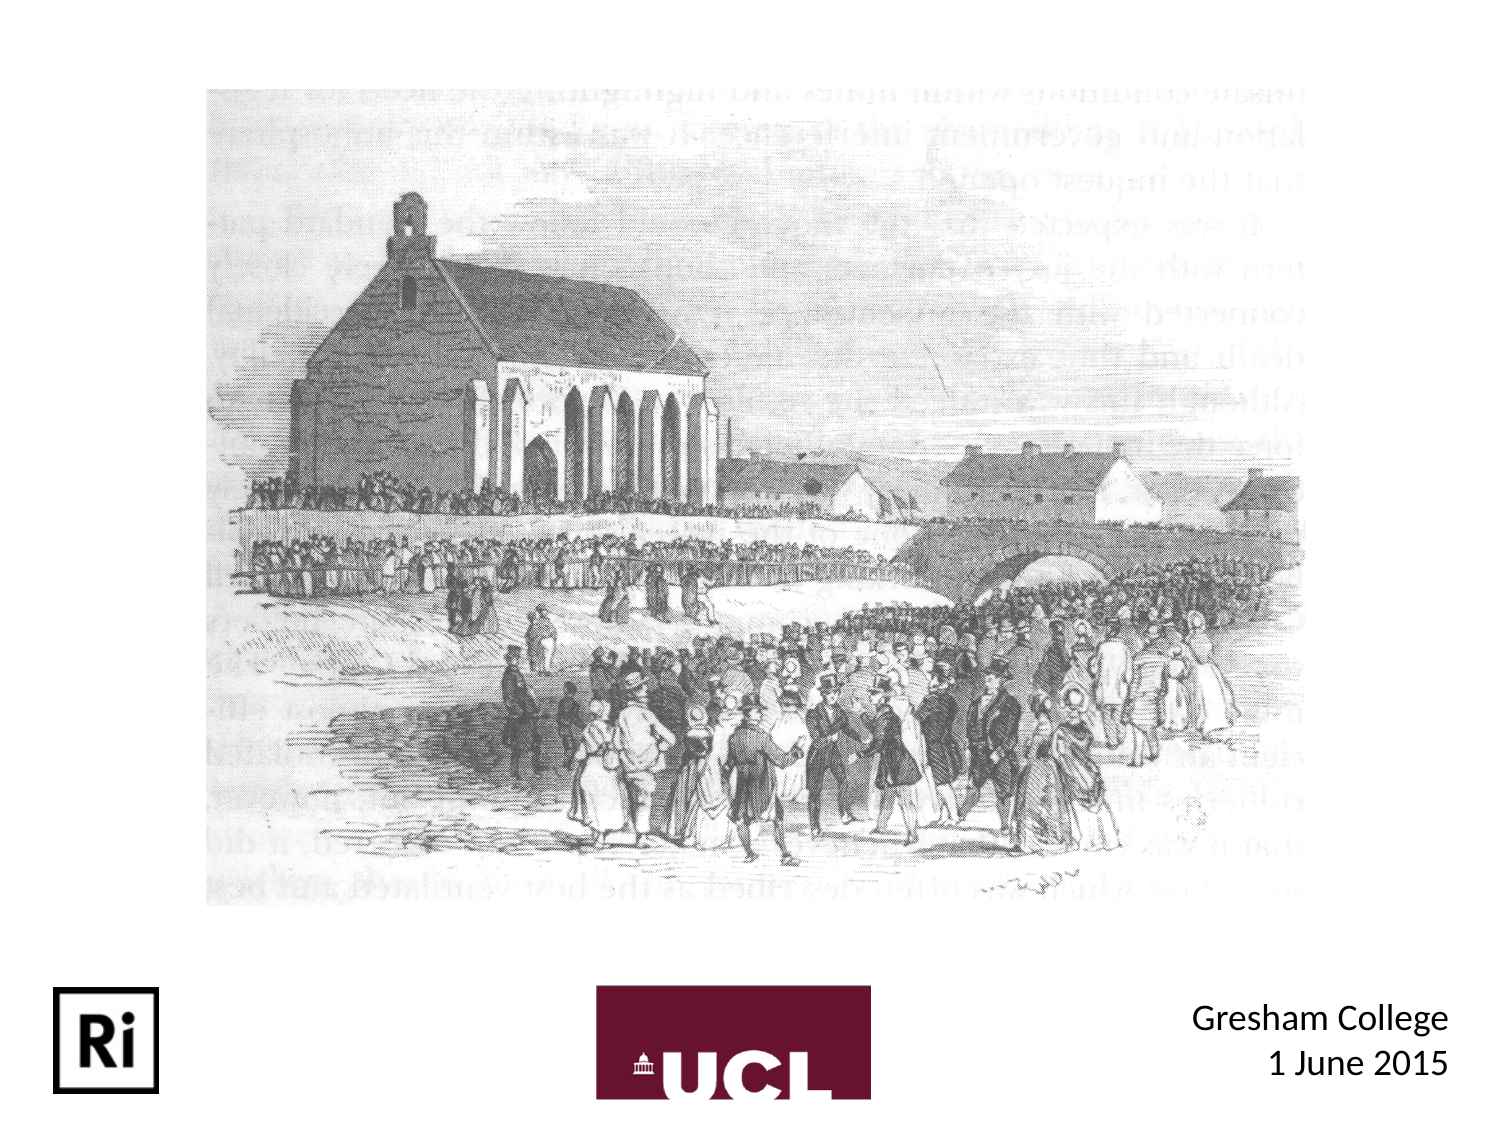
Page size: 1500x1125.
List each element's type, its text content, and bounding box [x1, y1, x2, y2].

picture [206, 89, 1306, 907]
picture [596, 985, 871, 1103]
picture [52, 987, 159, 1095]
text_box Gresham College 1 June 2015 [1176, 985, 1465, 1091]
